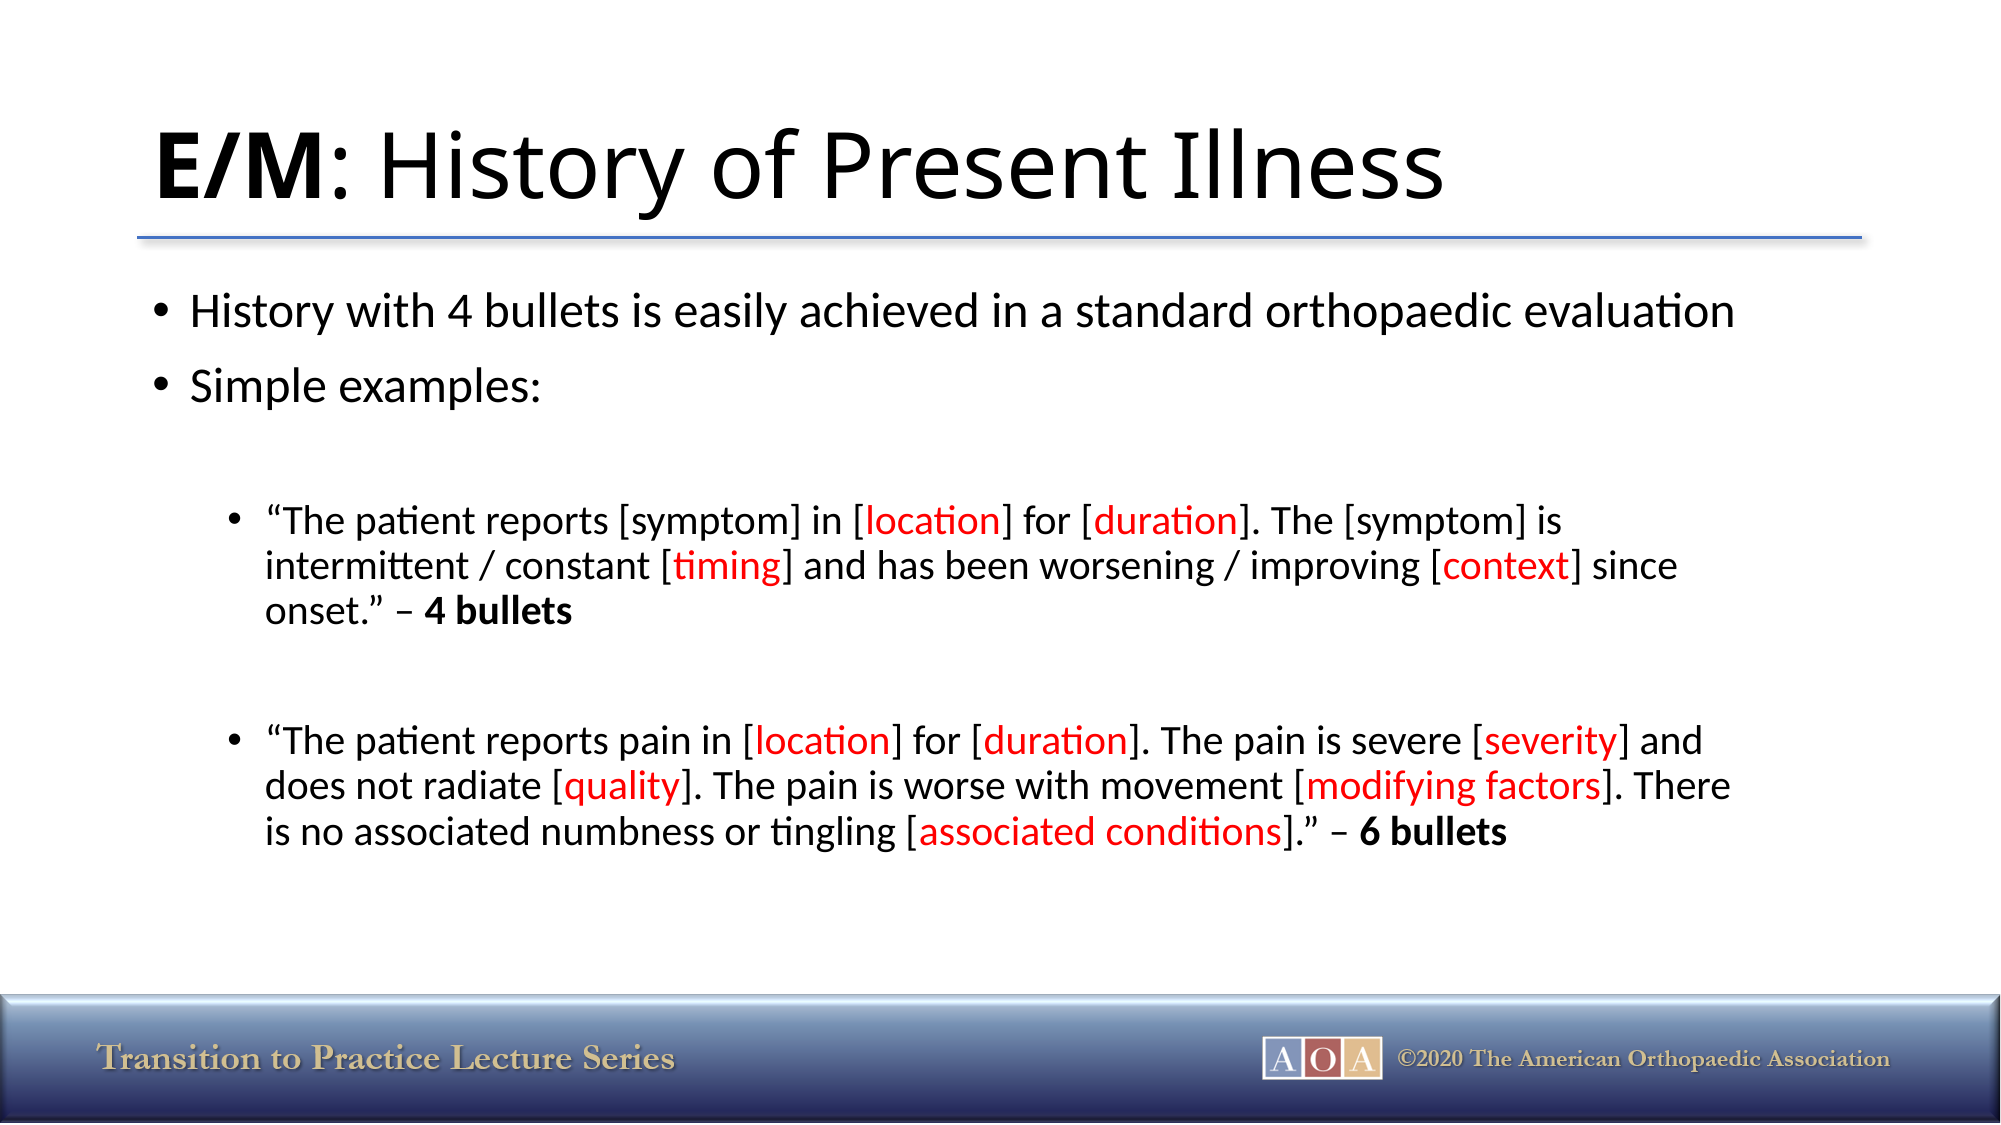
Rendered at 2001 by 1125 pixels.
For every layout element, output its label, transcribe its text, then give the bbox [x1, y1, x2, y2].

picture [0, 992, 2001, 1125]
list History with 4 bullets is easily achieved in a standard orthopaedic evaluation Simple examples: “The patient reports [symptom] in [location] for [duration]. The [symptom] is intermittent / constant [timing] and has been worsening / improving [context] since onset.” – 4 bullets “The patient reports pain in [location] for [duration]. The pain is severe [severity] and does not radiate [quality]. The pain is worse with movement [modifying factors]. There is no associated numbness or tingling [associated conditions].” – 6 bullets [137, 277, 1776, 970]
title E/M: History of Present Illness [137, 59, 1863, 278]
